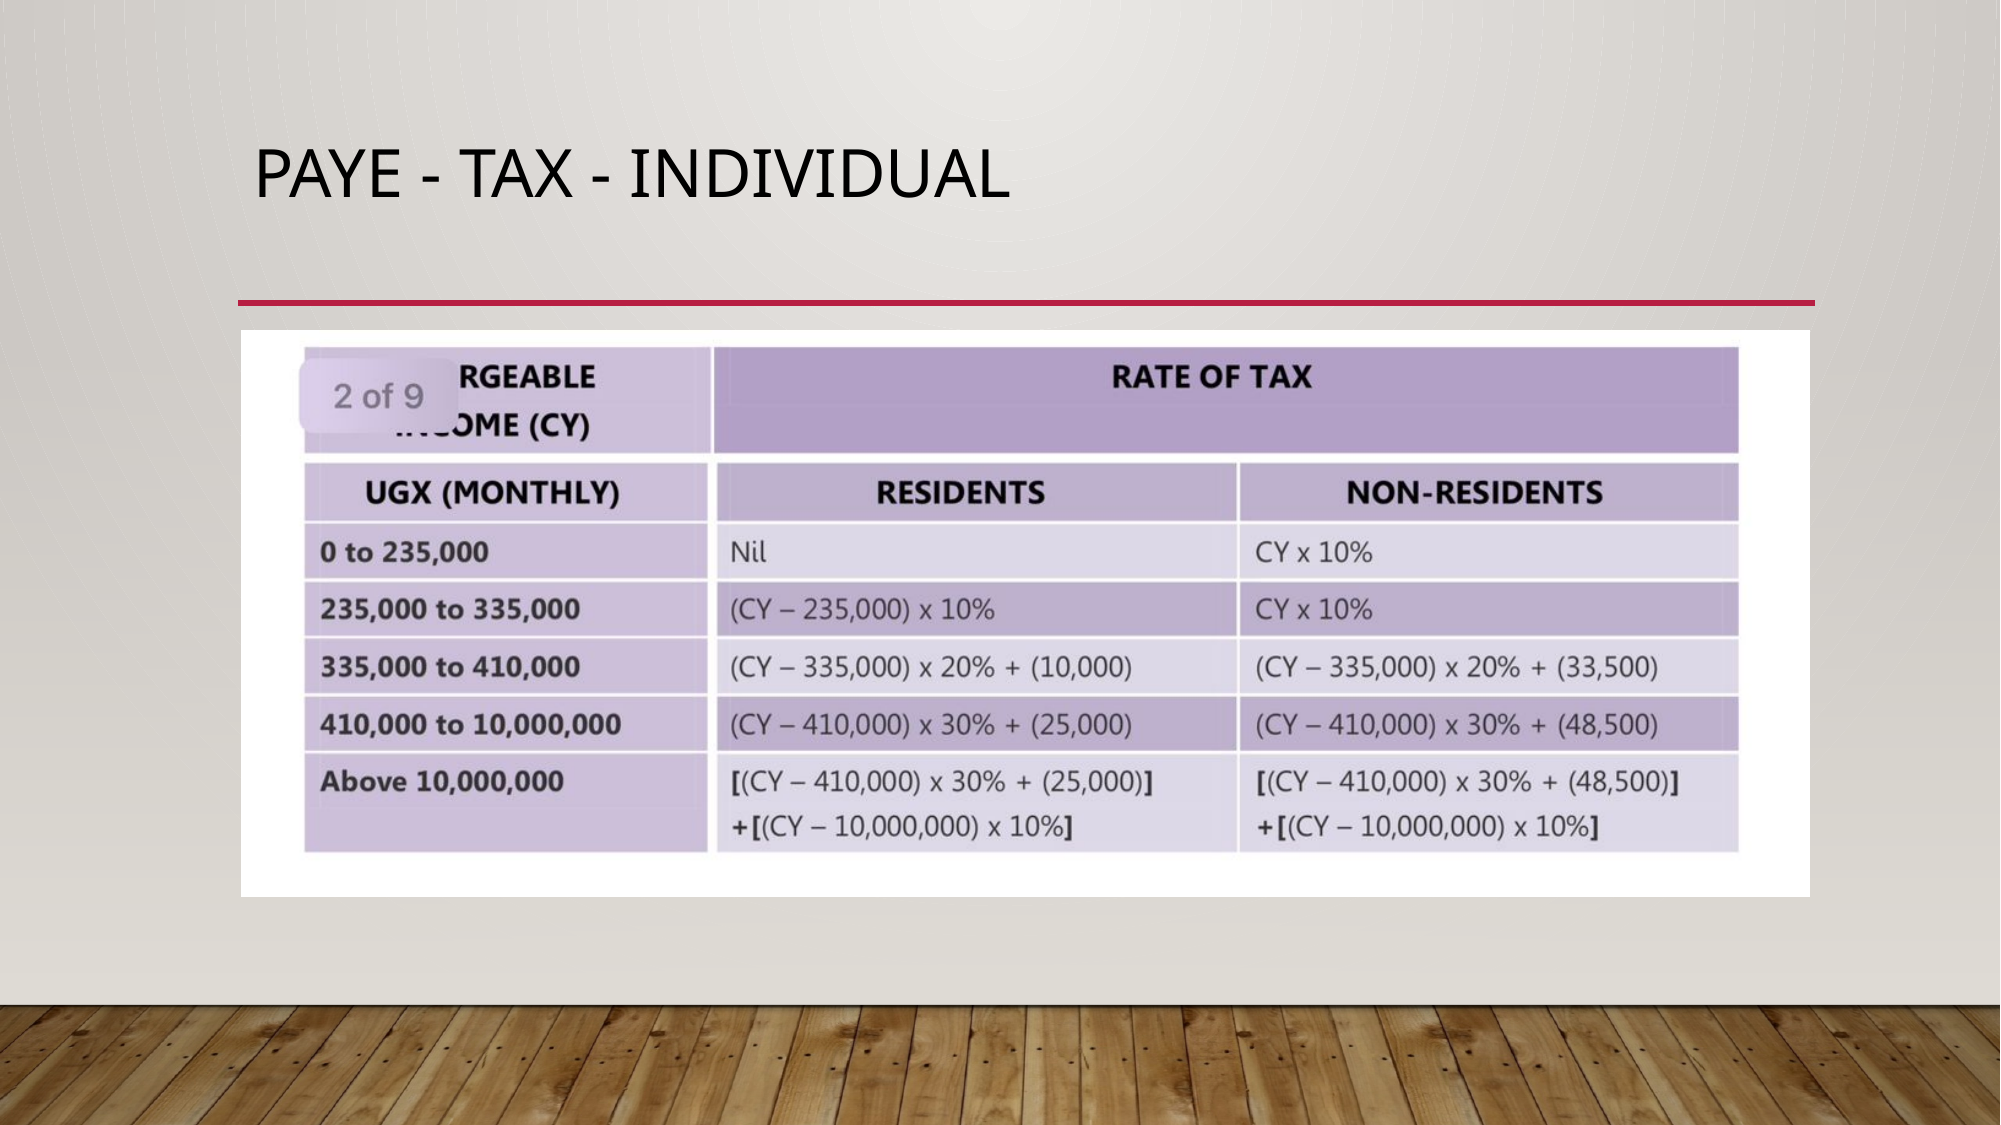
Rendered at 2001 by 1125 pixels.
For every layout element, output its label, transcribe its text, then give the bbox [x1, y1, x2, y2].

picture [0, 1005, 2000, 1125]
title PAYE - TAX - INDIVIDUAL [238, 131, 1814, 305]
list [241, 330, 1810, 897]
